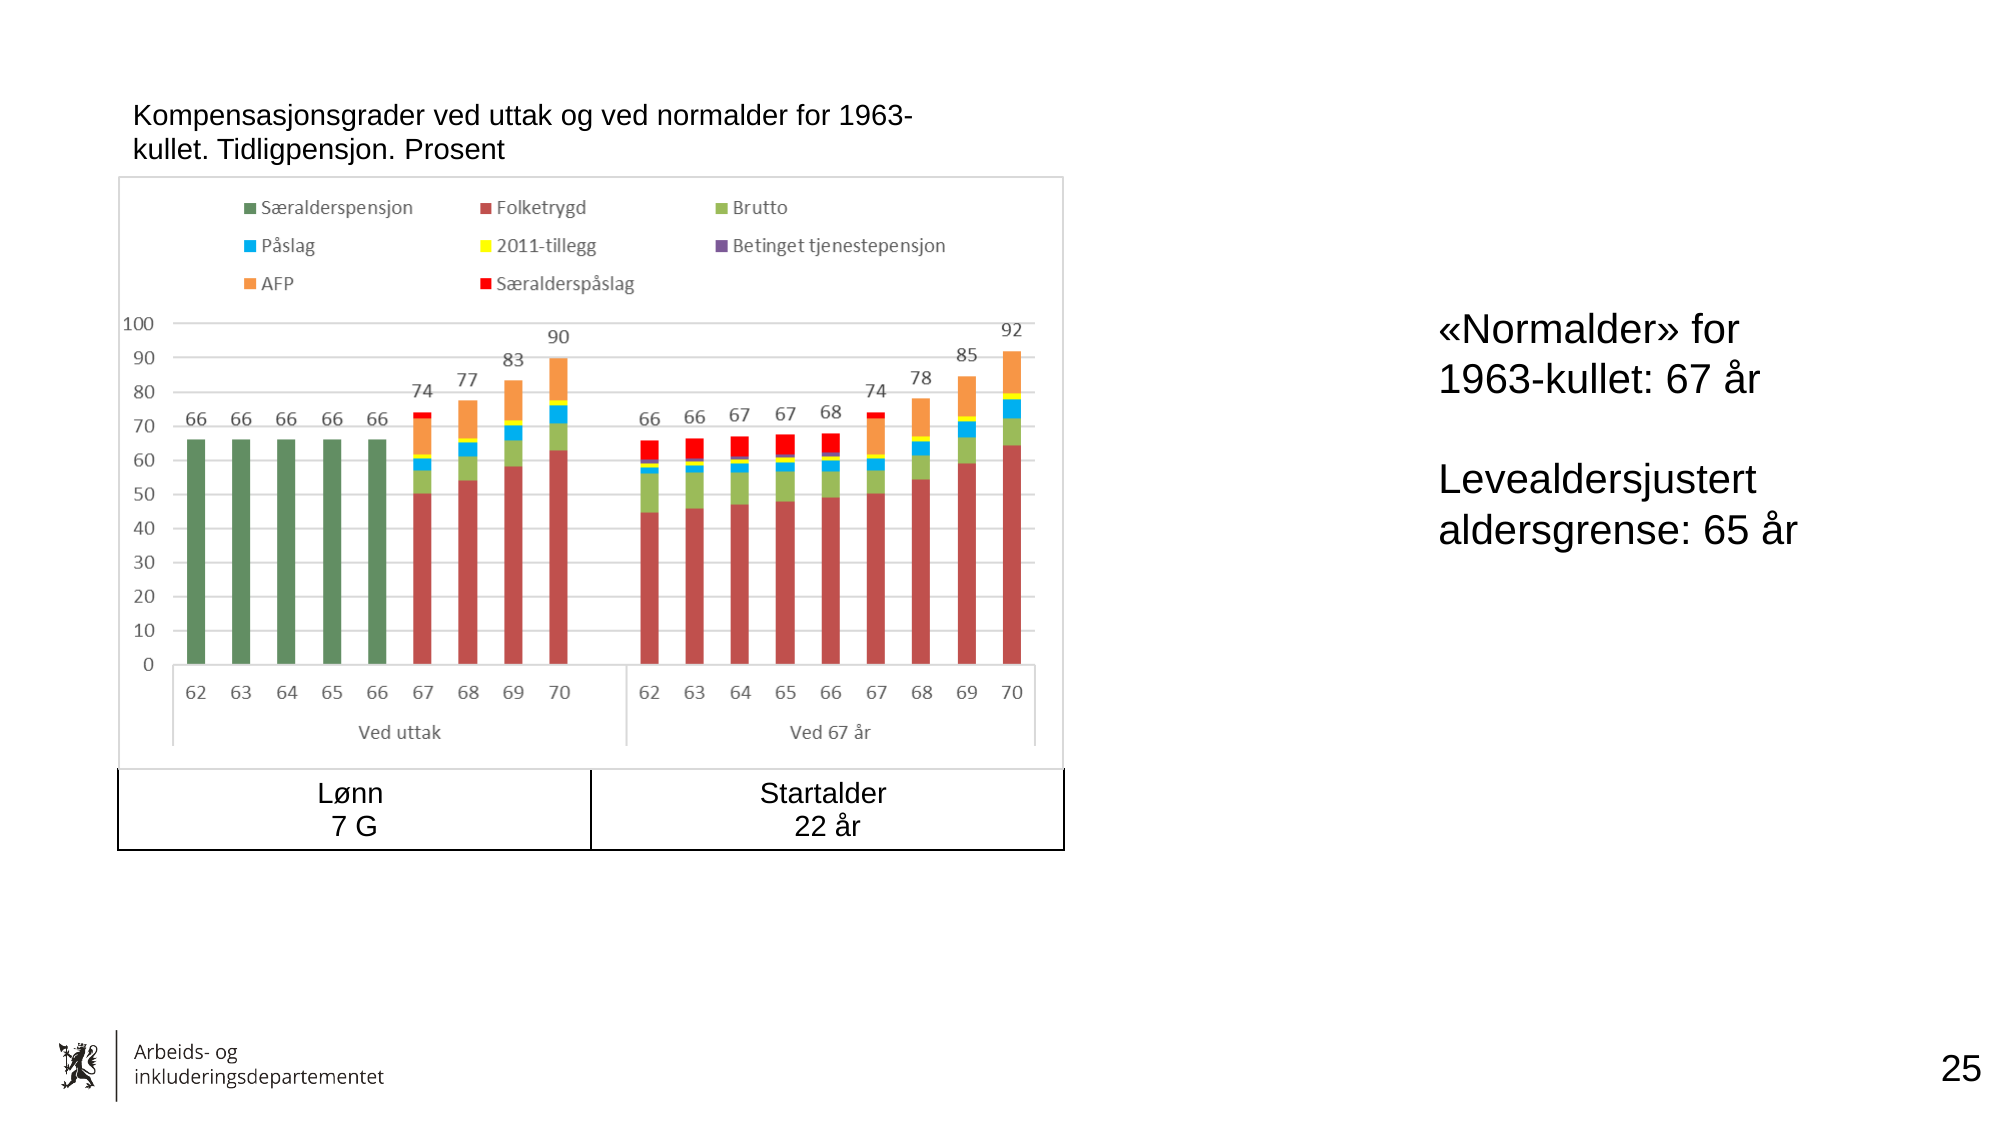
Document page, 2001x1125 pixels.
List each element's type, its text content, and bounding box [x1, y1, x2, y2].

text_box Kompensasjonsgrader ved uttak og ved normalder for 1963-kullet. Tidligpensjon. Prosent [118, 88, 1004, 174]
table_header Lønn 7 G [119, 770, 590, 849]
picture [118, 176, 1064, 770]
slide_number 25 [1926, 1036, 2000, 1096]
table_header Startalder 22 år [592, 770, 1063, 849]
text_box «Normalder» for 1963-kullet: 67 år Levealdersjustert aldersgrense: 65 år [1423, 294, 1828, 560]
picture [59, 1030, 384, 1102]
